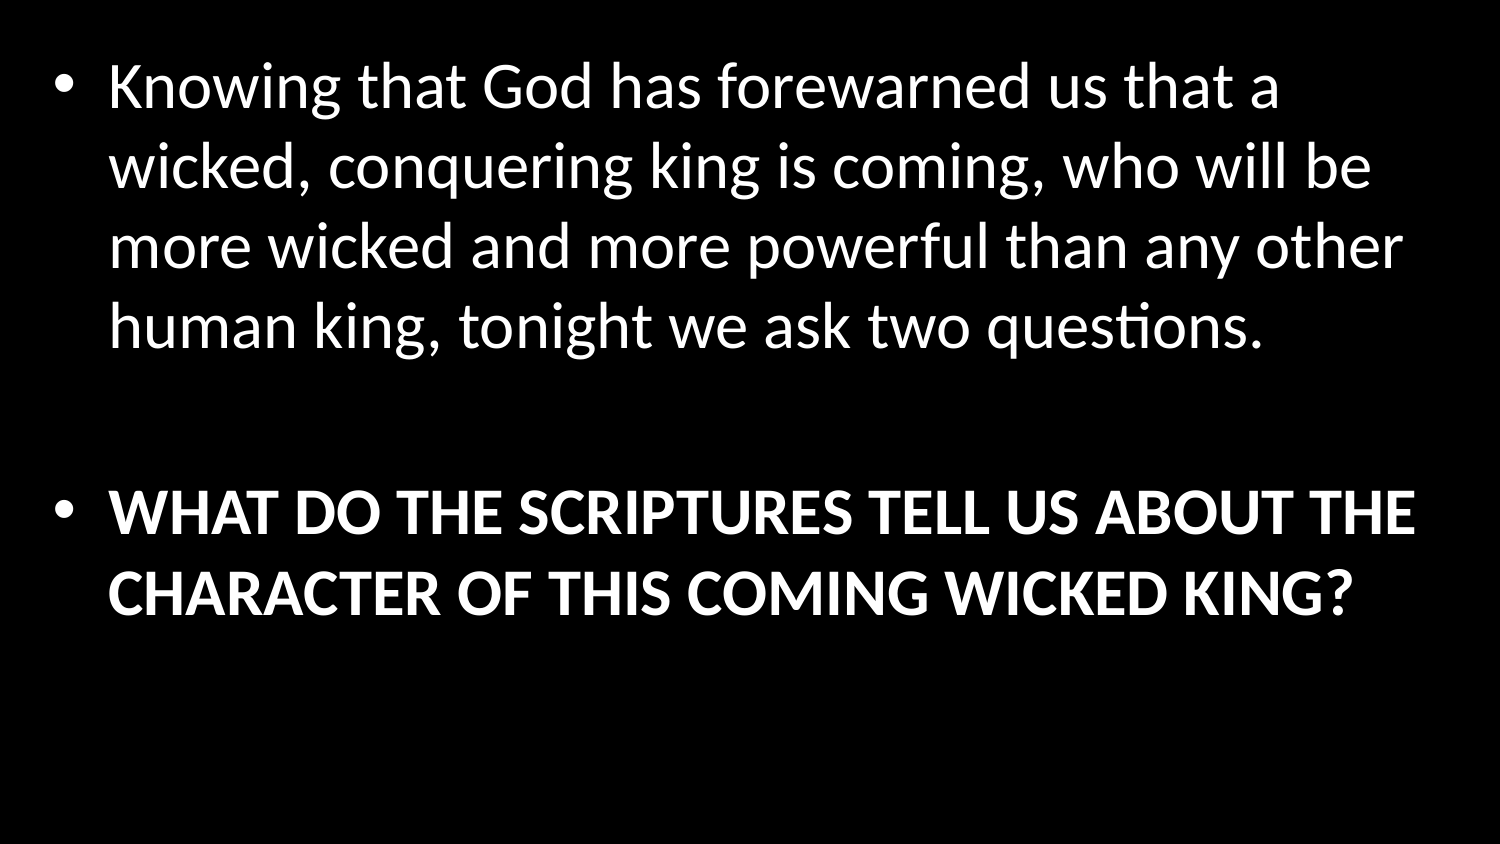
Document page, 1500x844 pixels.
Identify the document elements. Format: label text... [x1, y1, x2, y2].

list Knowing that God has forewarned us that a wicked, conquering king is coming, who will be more wicked and more powerful than any other human king, tonight we ask two questions. WHAT DO THE SCRIPTURES TELL US ABOUT THE CHARACTER OF THIS COMING WICKED KING? [37, 34, 1463, 844]
